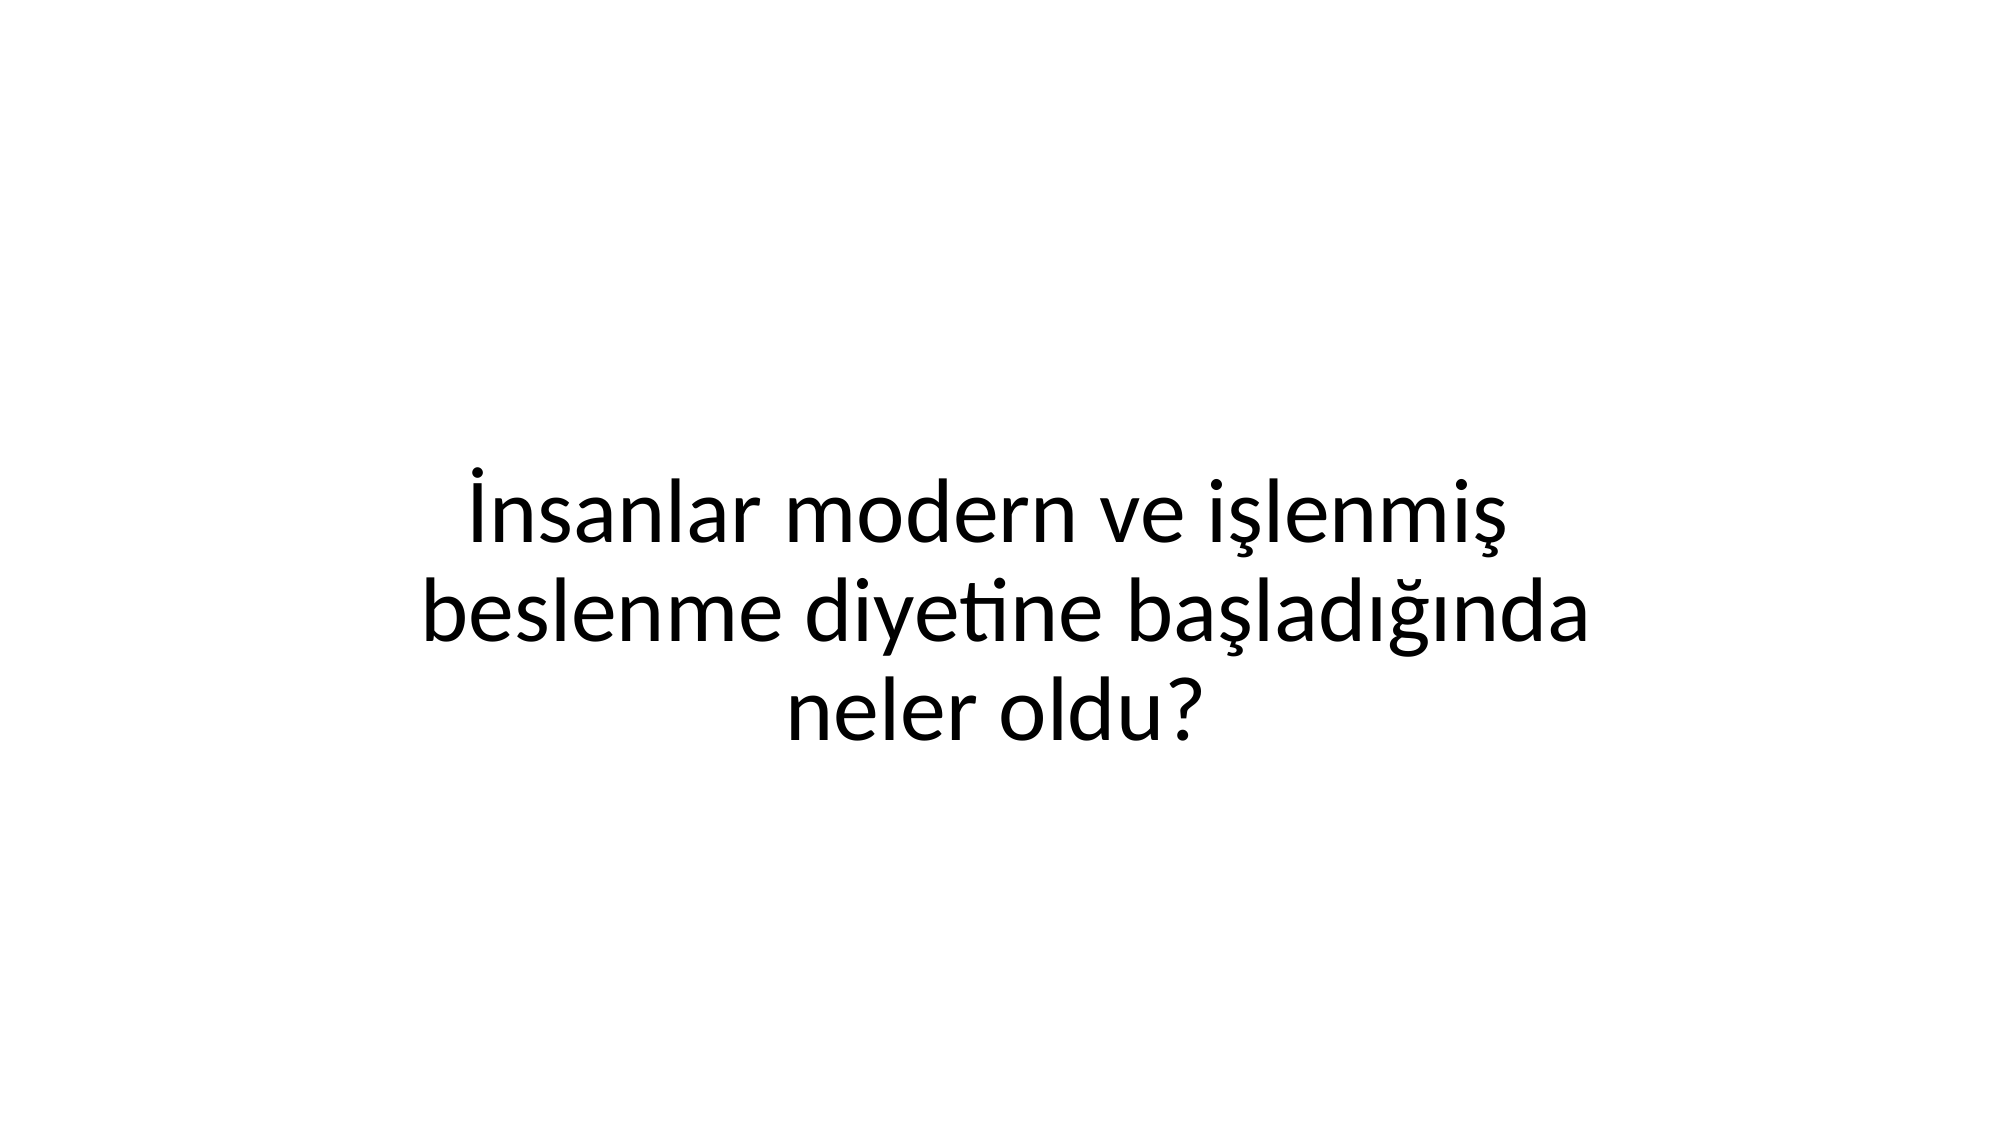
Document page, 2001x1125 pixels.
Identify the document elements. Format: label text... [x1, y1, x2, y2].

list İnsanlar modern ve işlenmiş beslenme diyetine başladığında neler oldu? [279, 456, 1698, 811]
